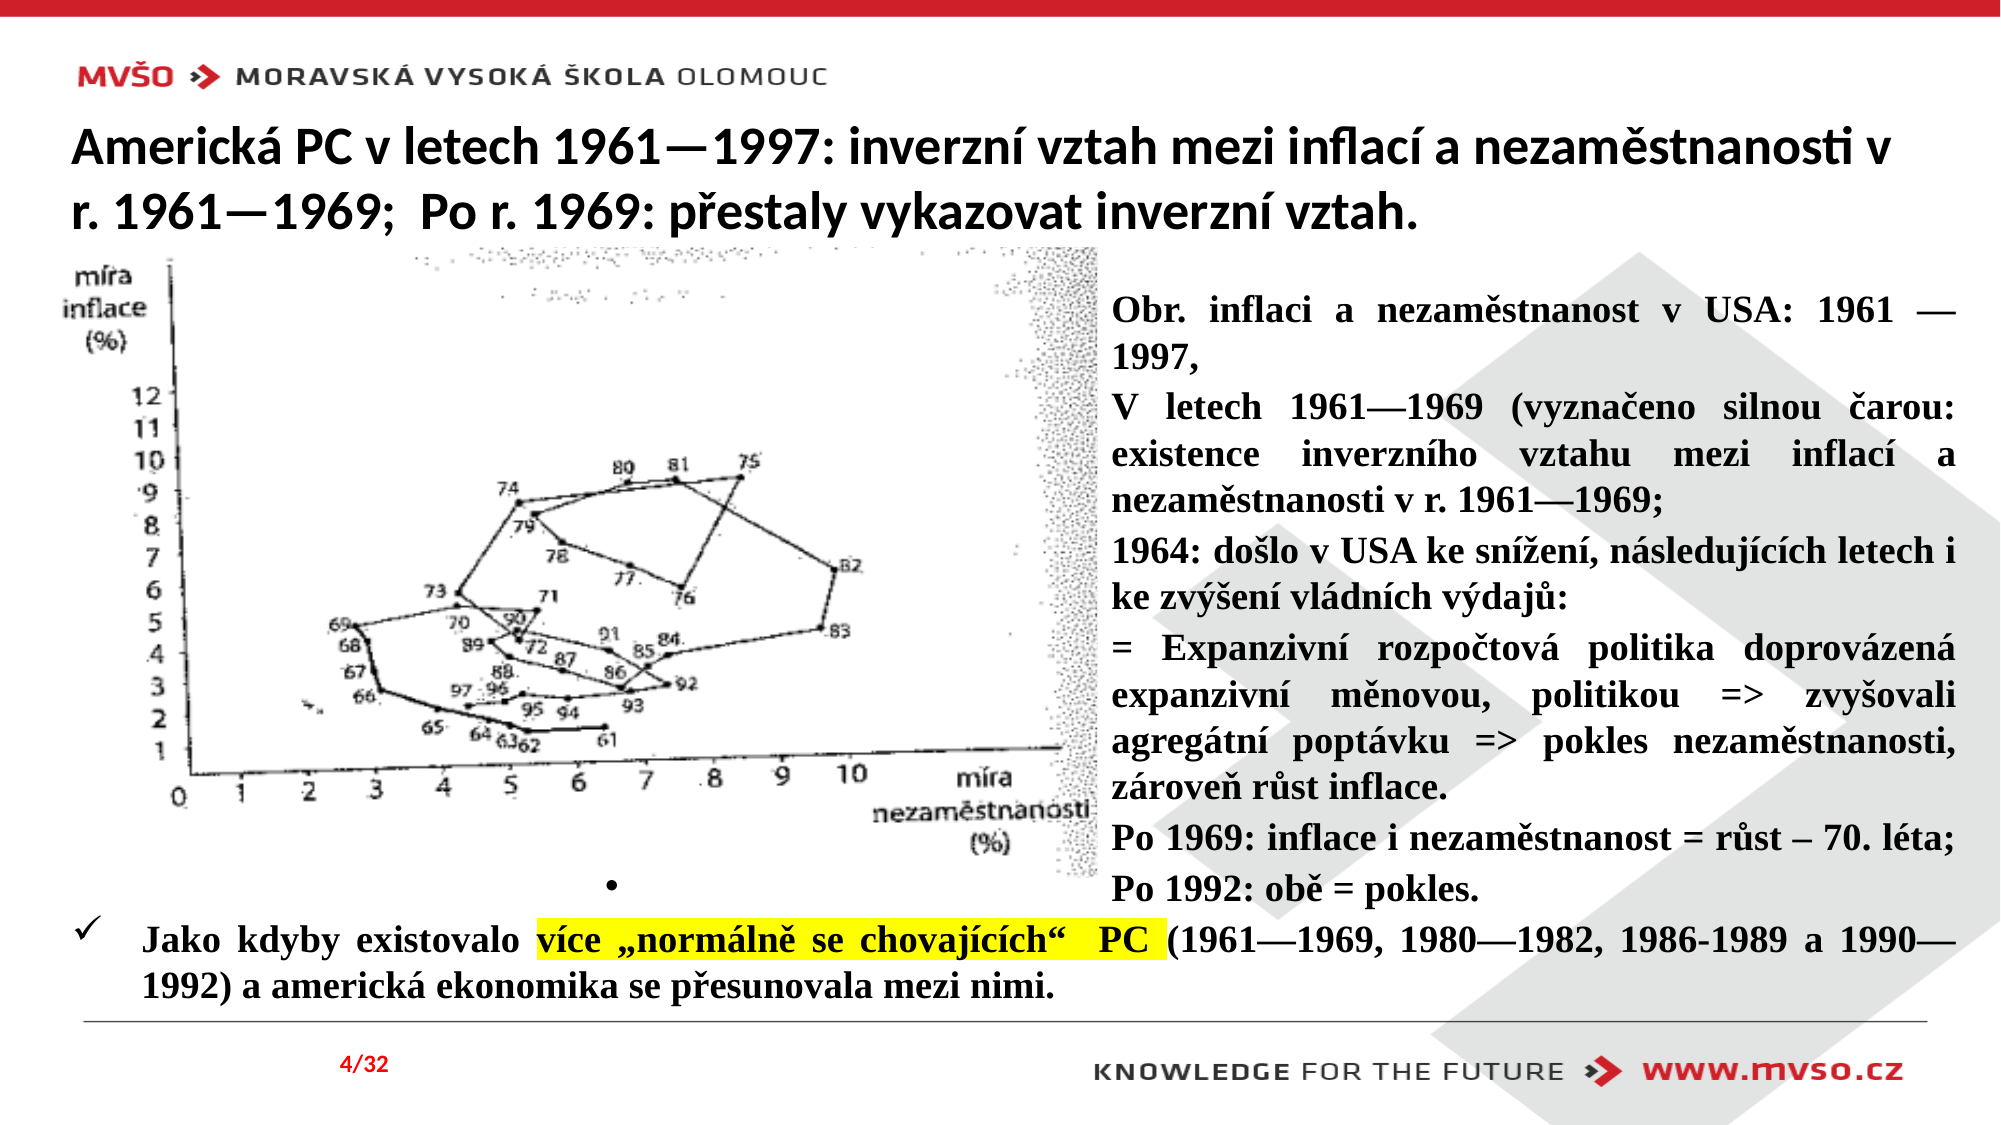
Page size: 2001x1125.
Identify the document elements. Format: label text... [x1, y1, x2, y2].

text_box 4/32 [324, 1040, 463, 1085]
list Obr. inflaci a nezaměstnanost v USA: 1961 — 1997, V letech 1961—1969 (vyznačeno silnou čarou: existence inverzního vztahu mezi inflací a nezaměstnanosti v r. 1961—1969; 1964: došlo v USA ke snížení, následujících letech i ke zvýšení vládních výdajů: = Expanzivní rozpočtová politika doprovázená expanzivní měnovou, politikou => zvyšovali agregátní poptávku => pokles nezaměstnanosti, zároveň růst inflace. Po 1969: inflace i nezaměstnanost = růst – 70. léta; Po 1992: obě = pokles. Jako kdyby existovalo více „normálně se chovajících“ PC (1961—1969, 1980—1982, 1986-1989 a 1990—1992) a americká ekonomika se přesunovala mezi nimi. [56, 276, 1972, 1037]
picture [0, 0, 2001, 1125]
title Americká PC v letech 1961—1997: inverzní vztah mezi inflací a nezaměstnanosti v r. 1961—1969; Po r. 1969: přestaly vykazovat inverzní vztah. [56, 138, 1944, 277]
